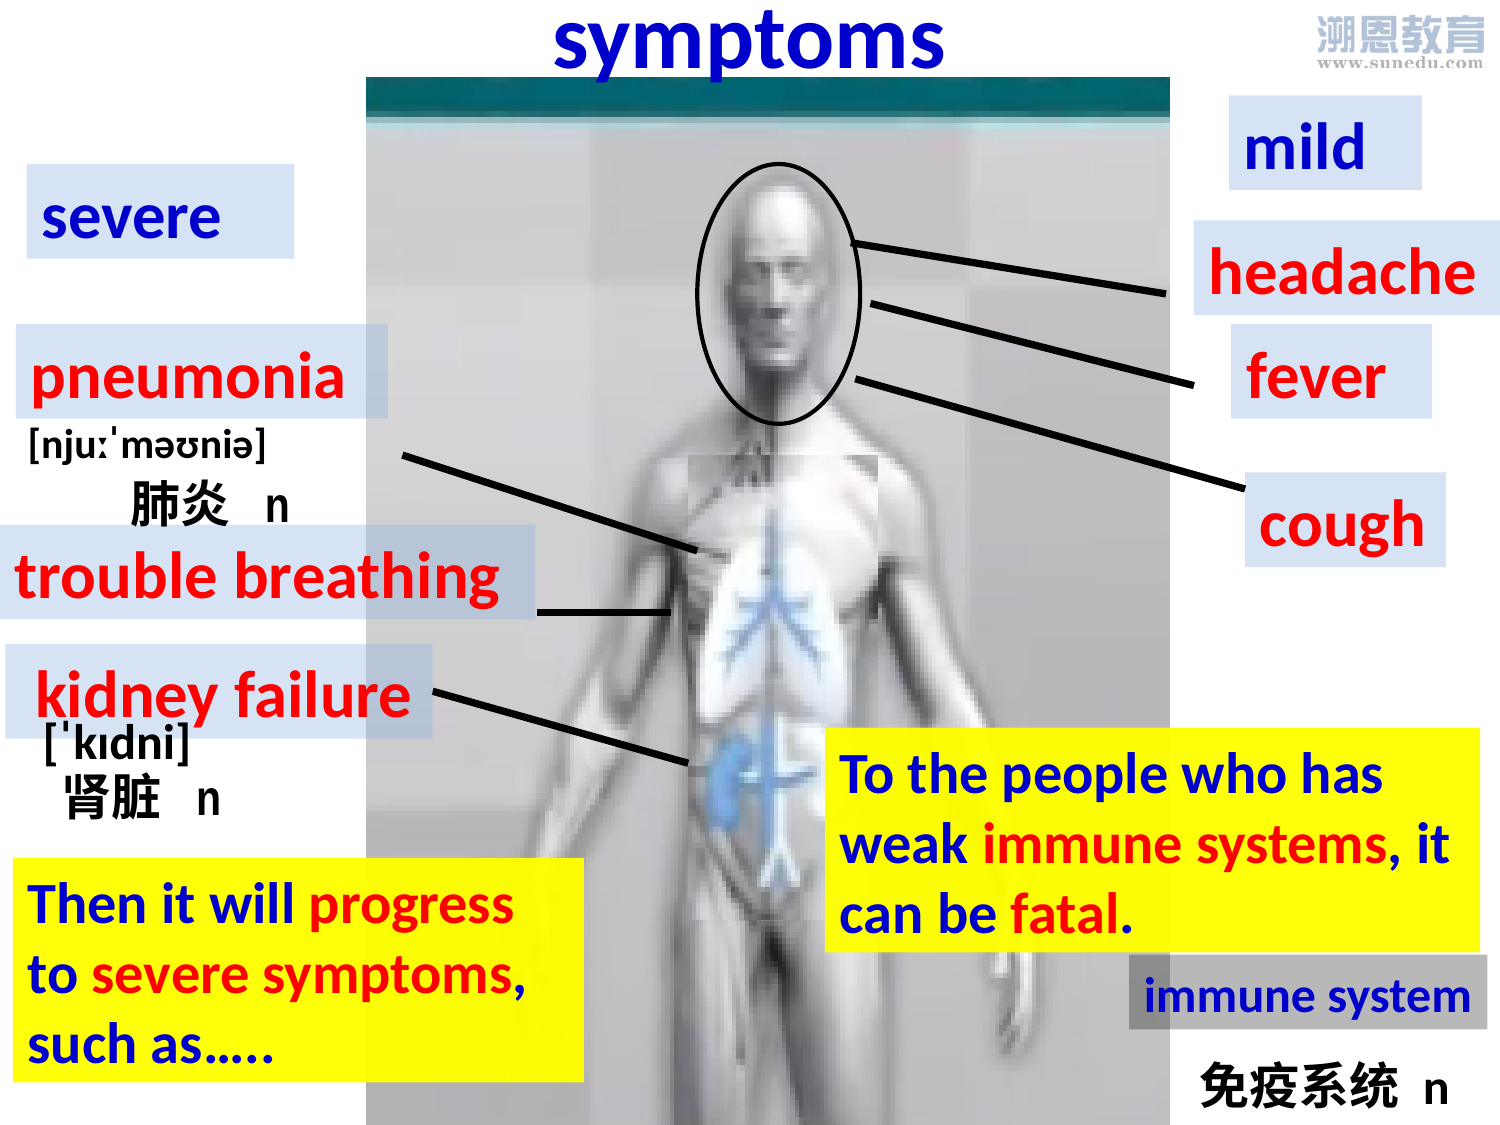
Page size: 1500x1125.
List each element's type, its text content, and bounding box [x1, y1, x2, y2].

text_box symptoms [537, 0, 1113, 75]
text_box kidney failure [5, 643, 360, 739]
text_box [ˈkɪdni] [27, 701, 207, 777]
text_box immune system [1175, 954, 1488, 1030]
text_box Then it will progress to severe symptoms, such as….. [12, 857, 360, 1083]
text_box 肾脏 n [46, 758, 236, 834]
text_box trouble breathing [0, 524, 360, 620]
text_box severe [26, 163, 295, 259]
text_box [850, 242, 1167, 295]
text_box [402, 454, 698, 552]
text_box headache [1193, 220, 1500, 315]
text_box fever [1231, 324, 1432, 419]
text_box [432, 691, 689, 764]
text_box 肺炎 n [115, 465, 305, 540]
text_box mild [1229, 95, 1422, 190]
text_box cough [1245, 472, 1446, 568]
picture [366, 76, 1170, 1125]
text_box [870, 303, 1195, 377]
picture [1316, 14, 1484, 68]
text_box To the people who has weak immune systems, it can be fatal. [1175, 727, 1481, 953]
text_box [855, 378, 1246, 490]
text_box [njuːˈməʊniə] [12, 409, 360, 525]
text_box pneumonia [15, 324, 360, 409]
text_box 免疫系统 n [1184, 1047, 1476, 1122]
